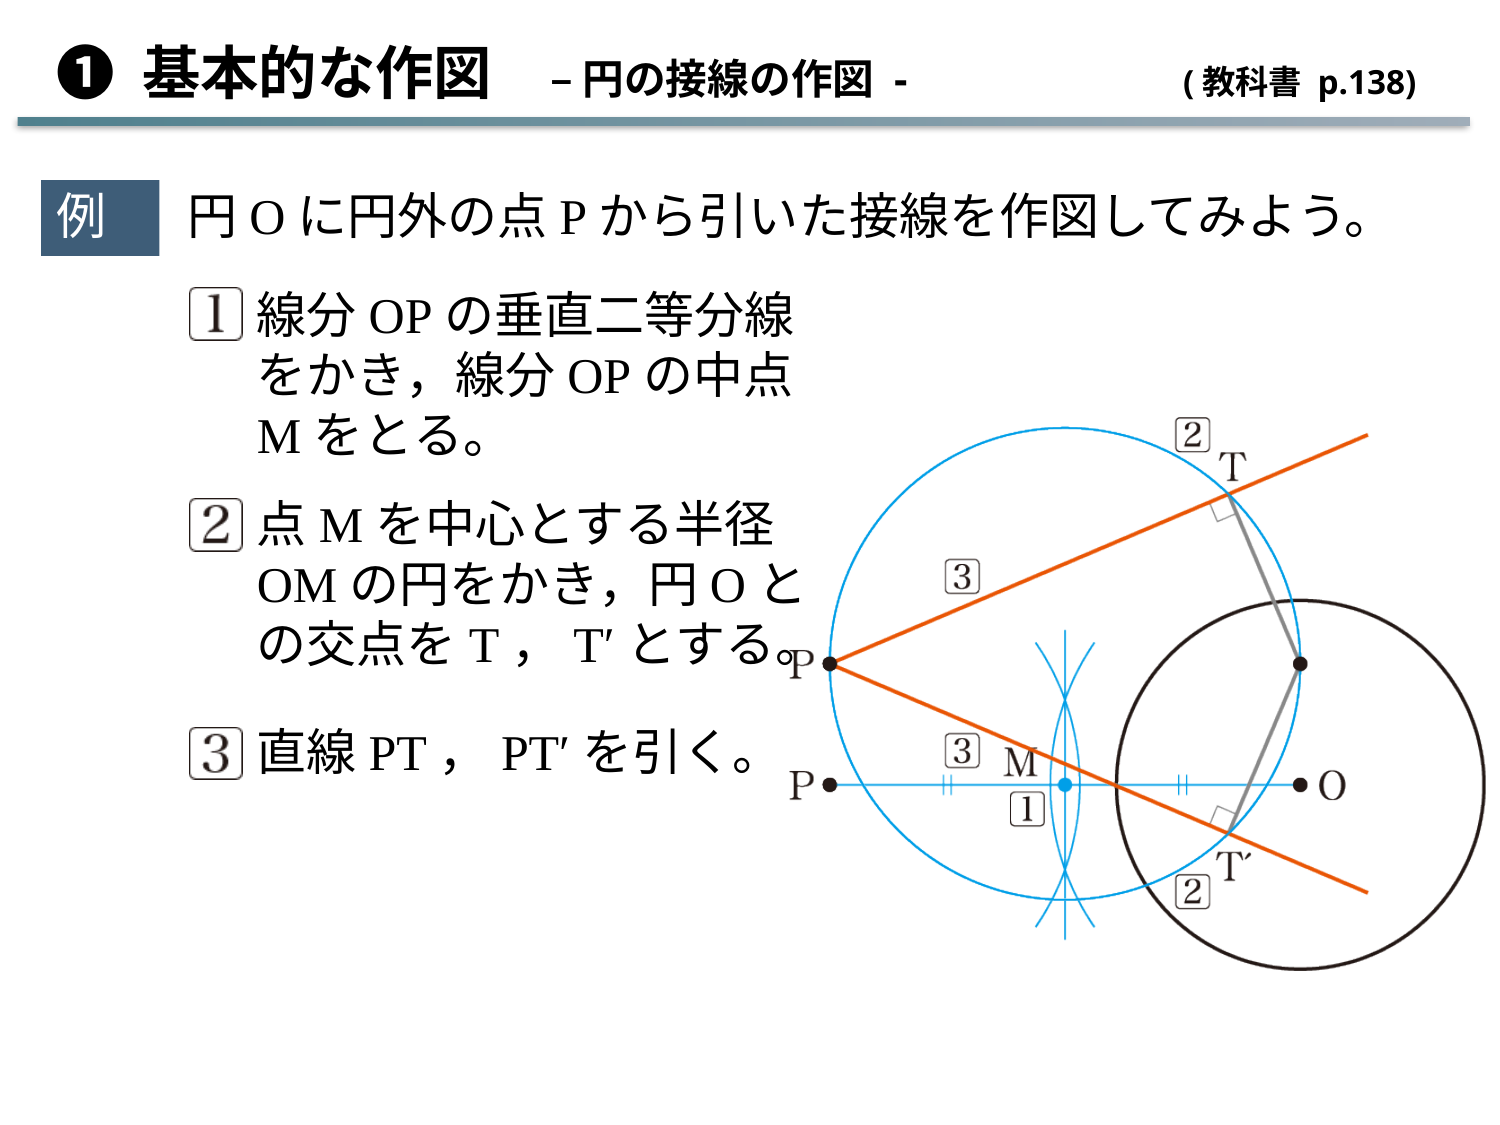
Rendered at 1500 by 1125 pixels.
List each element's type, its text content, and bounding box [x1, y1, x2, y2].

picture [789, 417, 1487, 1031]
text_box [189, 484, 782, 682]
text_box 例４ [41, 176, 160, 312]
text_box ➊ 基本的な作図 – 円の接線の作図 - (教科書 p.138) [42, 13, 1436, 114]
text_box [189, 275, 857, 474]
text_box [189, 712, 781, 790]
text_box 円Oに円外の点Pから引いた接線を作図してみよう。 [172, 176, 1436, 252]
